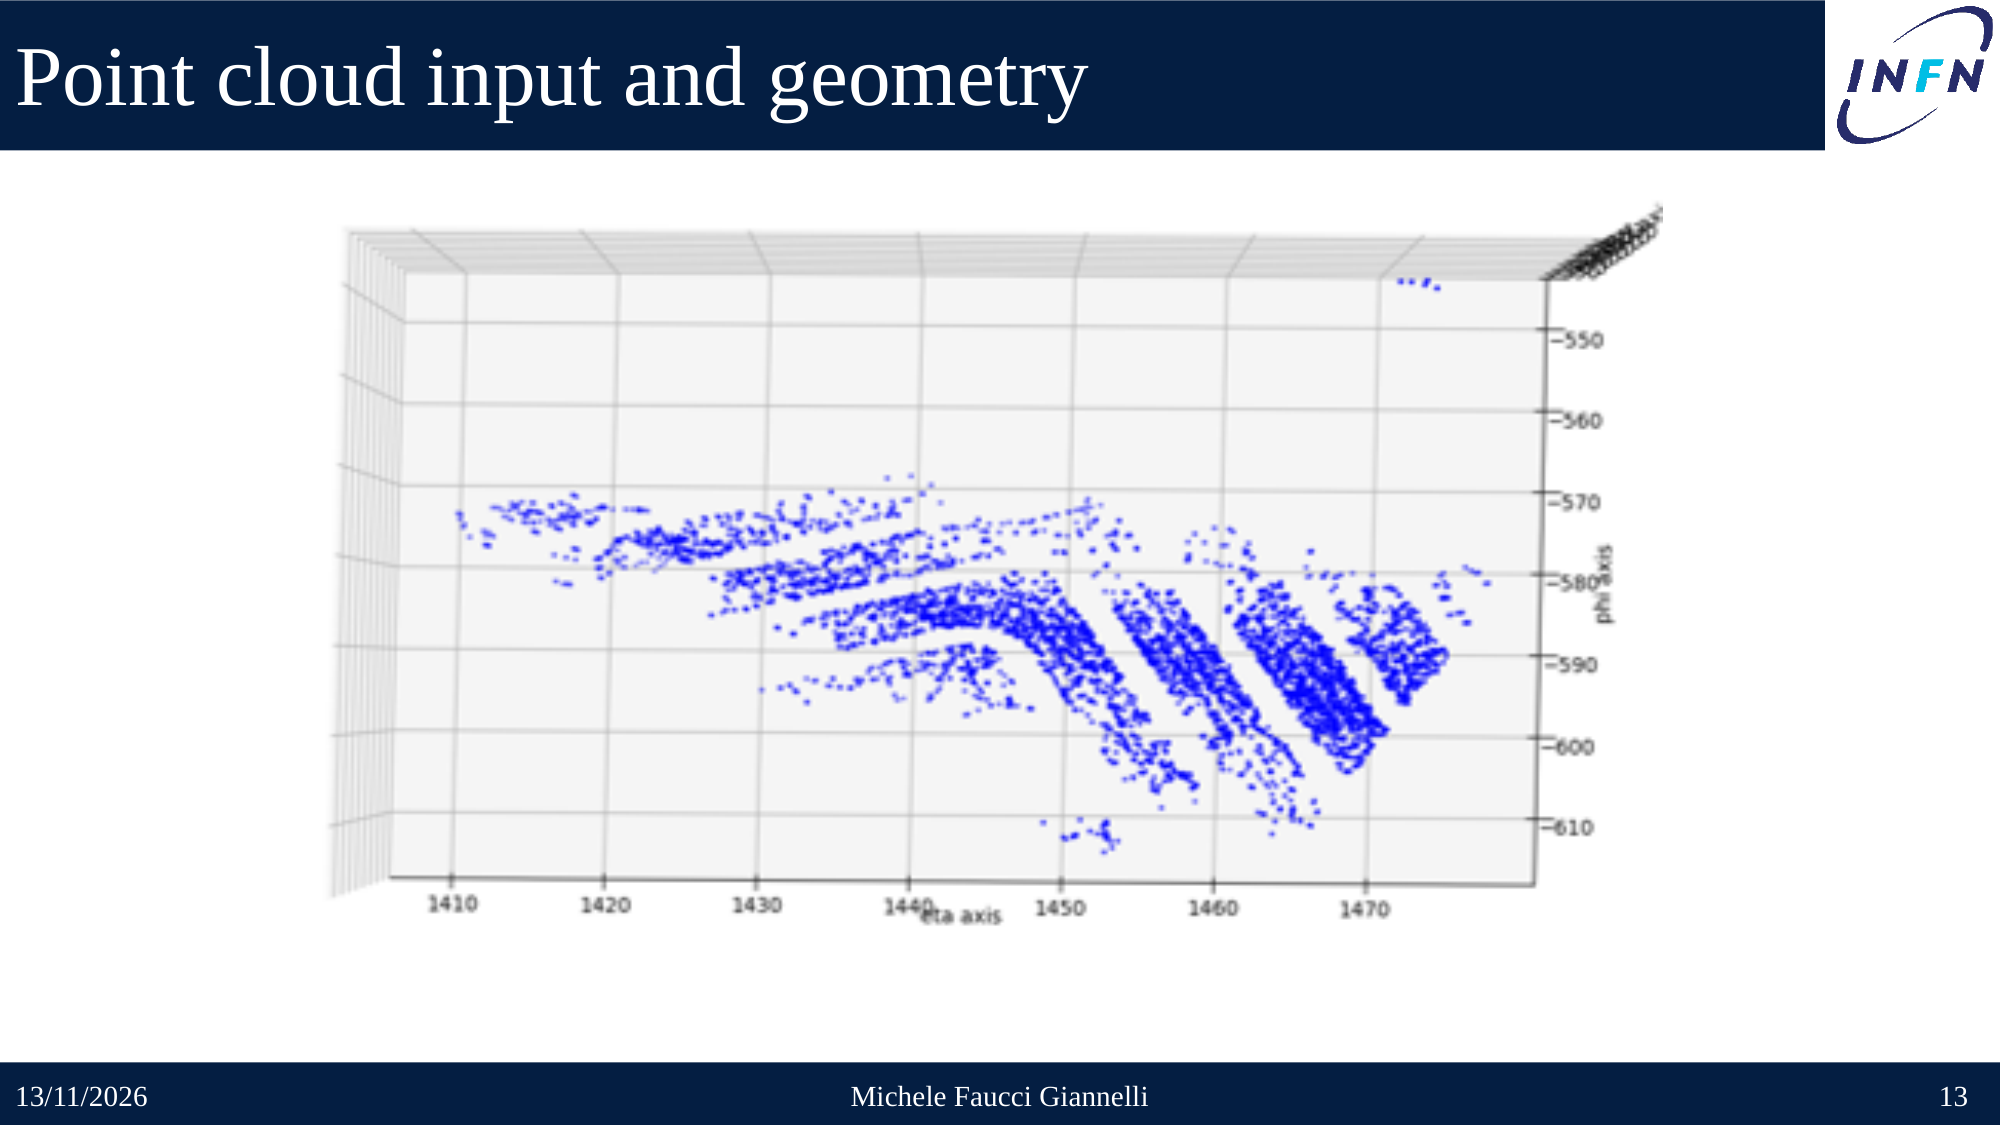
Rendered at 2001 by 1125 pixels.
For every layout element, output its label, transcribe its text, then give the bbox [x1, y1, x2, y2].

title Point cloud input and geometry [0, 12, 1813, 130]
picture [274, 162, 1663, 963]
footer Michele Faucci Giannelli [683, 1065, 1317, 1125]
slide_number 13 [1516, 1065, 1984, 1125]
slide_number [0, 1065, 467, 1125]
picture [1837, 6, 1993, 144]
